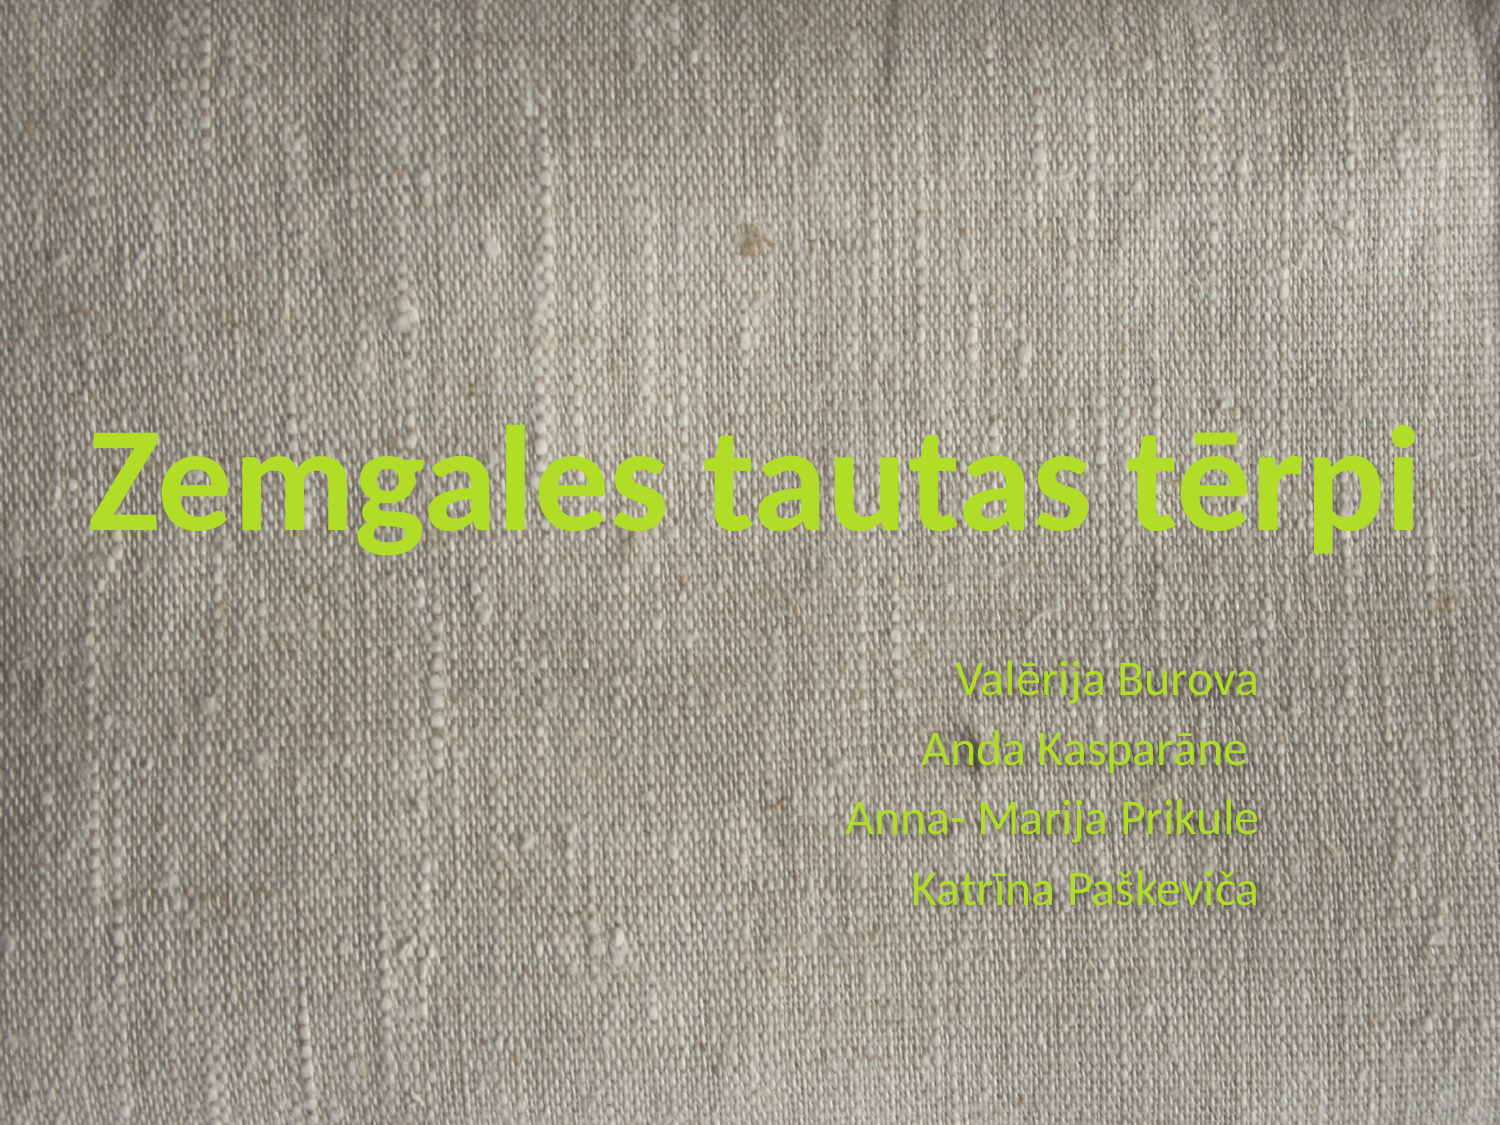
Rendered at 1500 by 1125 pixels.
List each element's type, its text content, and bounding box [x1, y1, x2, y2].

subtitle Valērija Burova Anda Kasparāne Anna- Marija Prikule Katrīna Paškeviča [225, 637, 1275, 925]
title Zemgales tautas tērpi [58, 349, 1454, 591]
